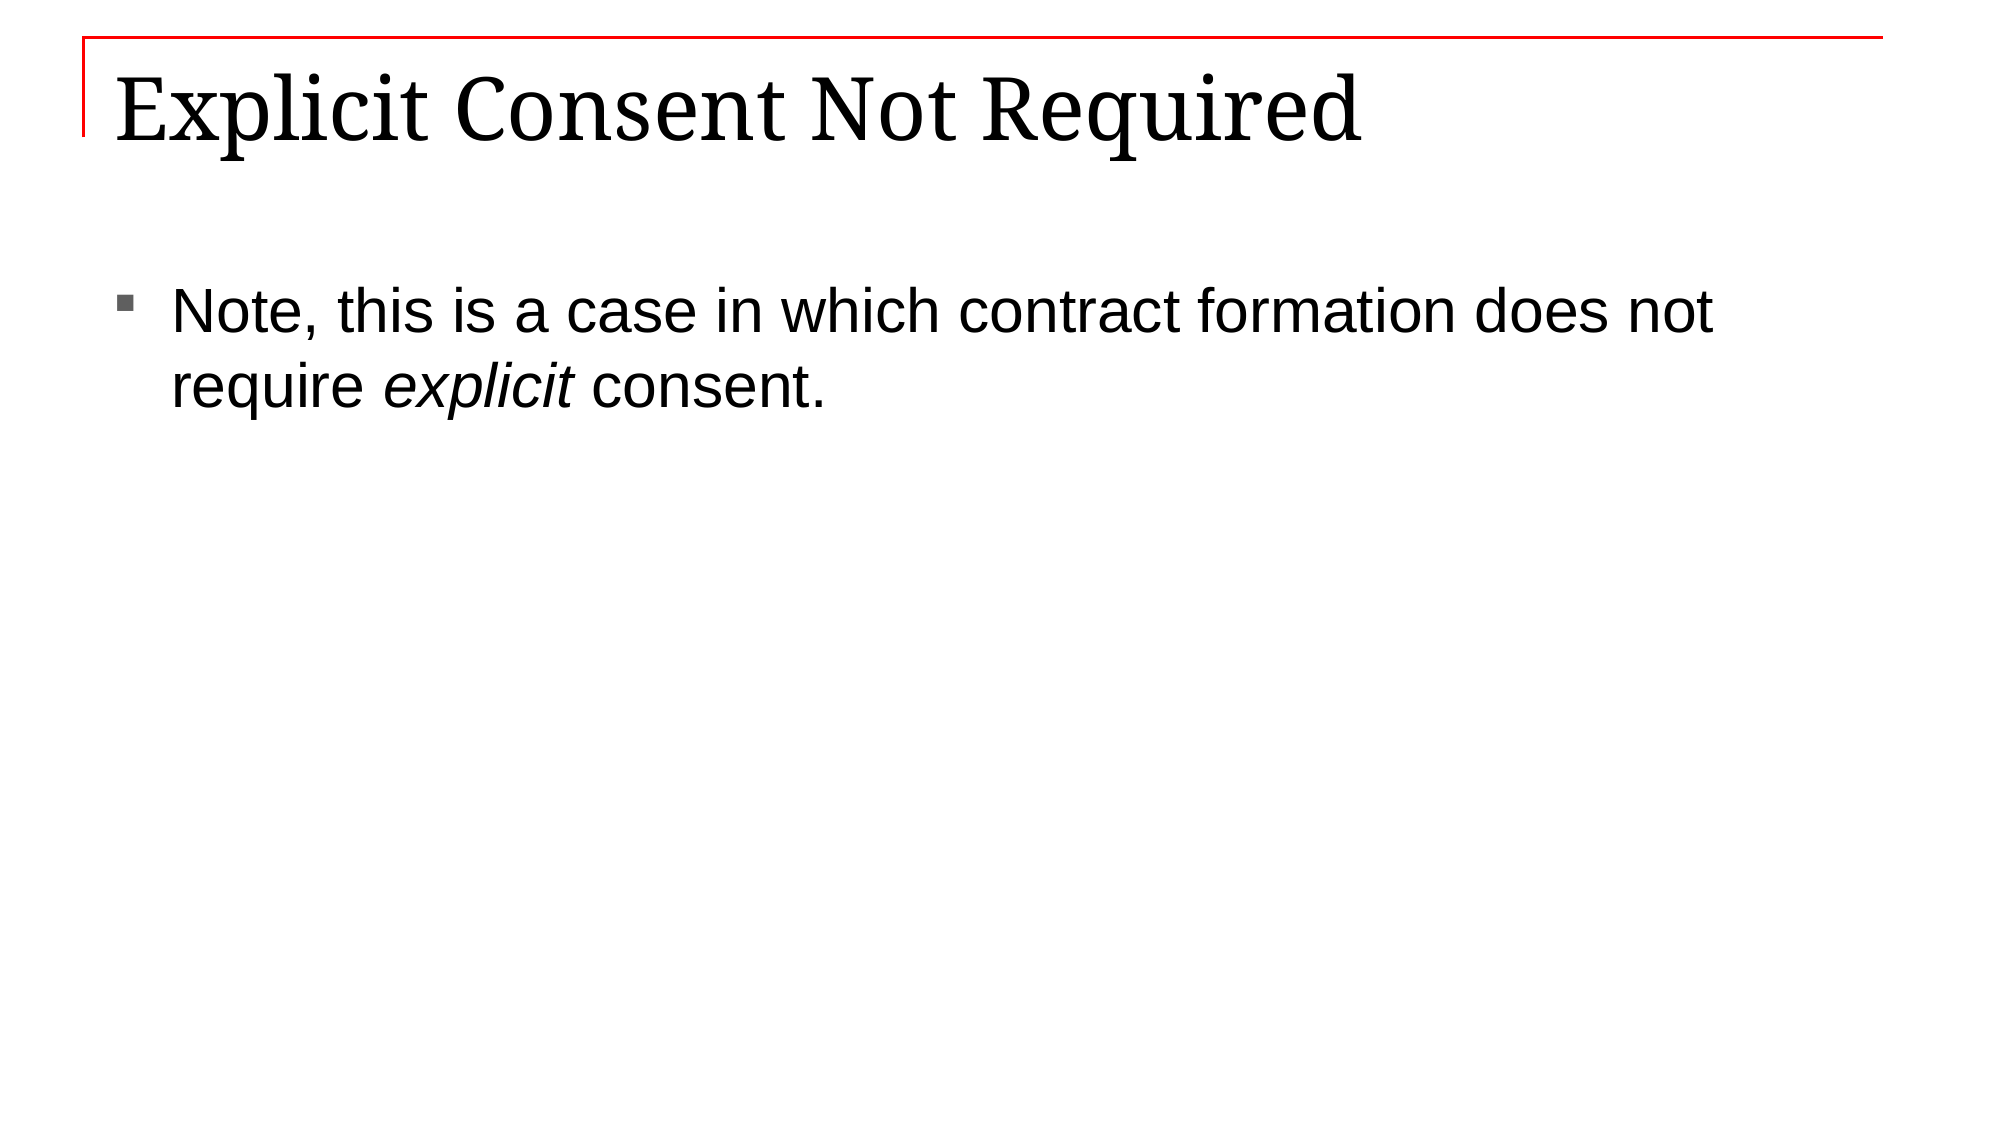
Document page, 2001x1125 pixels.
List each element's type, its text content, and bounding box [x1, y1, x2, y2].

list Note, this is a case in which contract formation does not require explicit consent. [99, 262, 1900, 1006]
title Explicit Consent Not Required [99, 45, 1900, 233]
